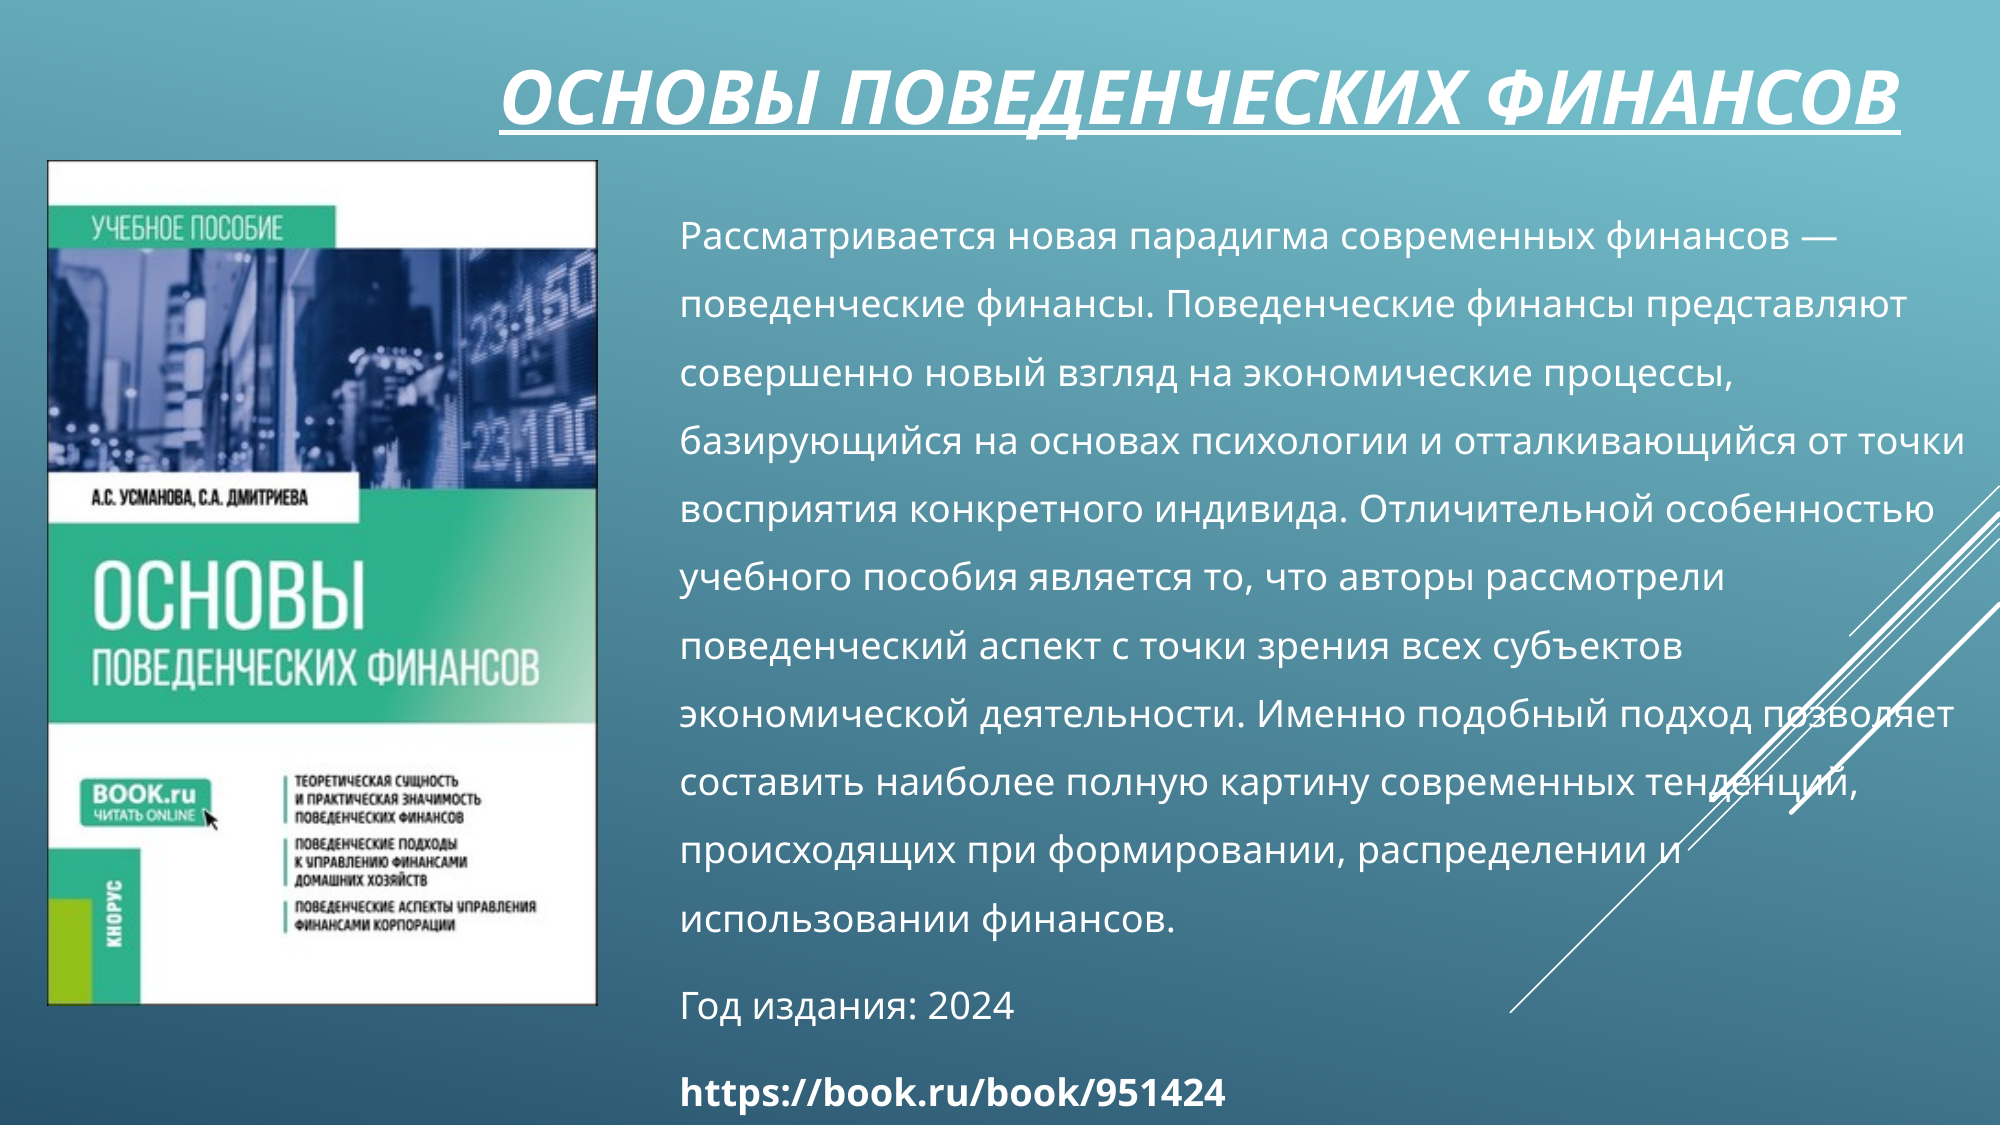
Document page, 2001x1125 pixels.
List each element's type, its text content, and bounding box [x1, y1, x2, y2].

picture [46, 160, 599, 1006]
title Основы поведенческих финансов [484, 27, 2000, 161]
list Рассматривается новая парадигма современных финансов — поведенческие финансы. Поведенческие финансы представляют совершенно новый взгляд на экономические процессы, базирующийся на основах психологии и отталкивающийся от точки восприятия конкретного индивида. Отличительной особенностью учебного пособия является то, что авторы рассмотрели поведенческий аспект с точки зрения всех субъектов экономической деятельности. Именно подобный подход позволяет составить наиболее полную картину современных тенденций, происходящих при формировании, распределении и использовании финансов. Год издания: 2024 https://book.ru/book/951424 [664, 177, 2000, 1125]
